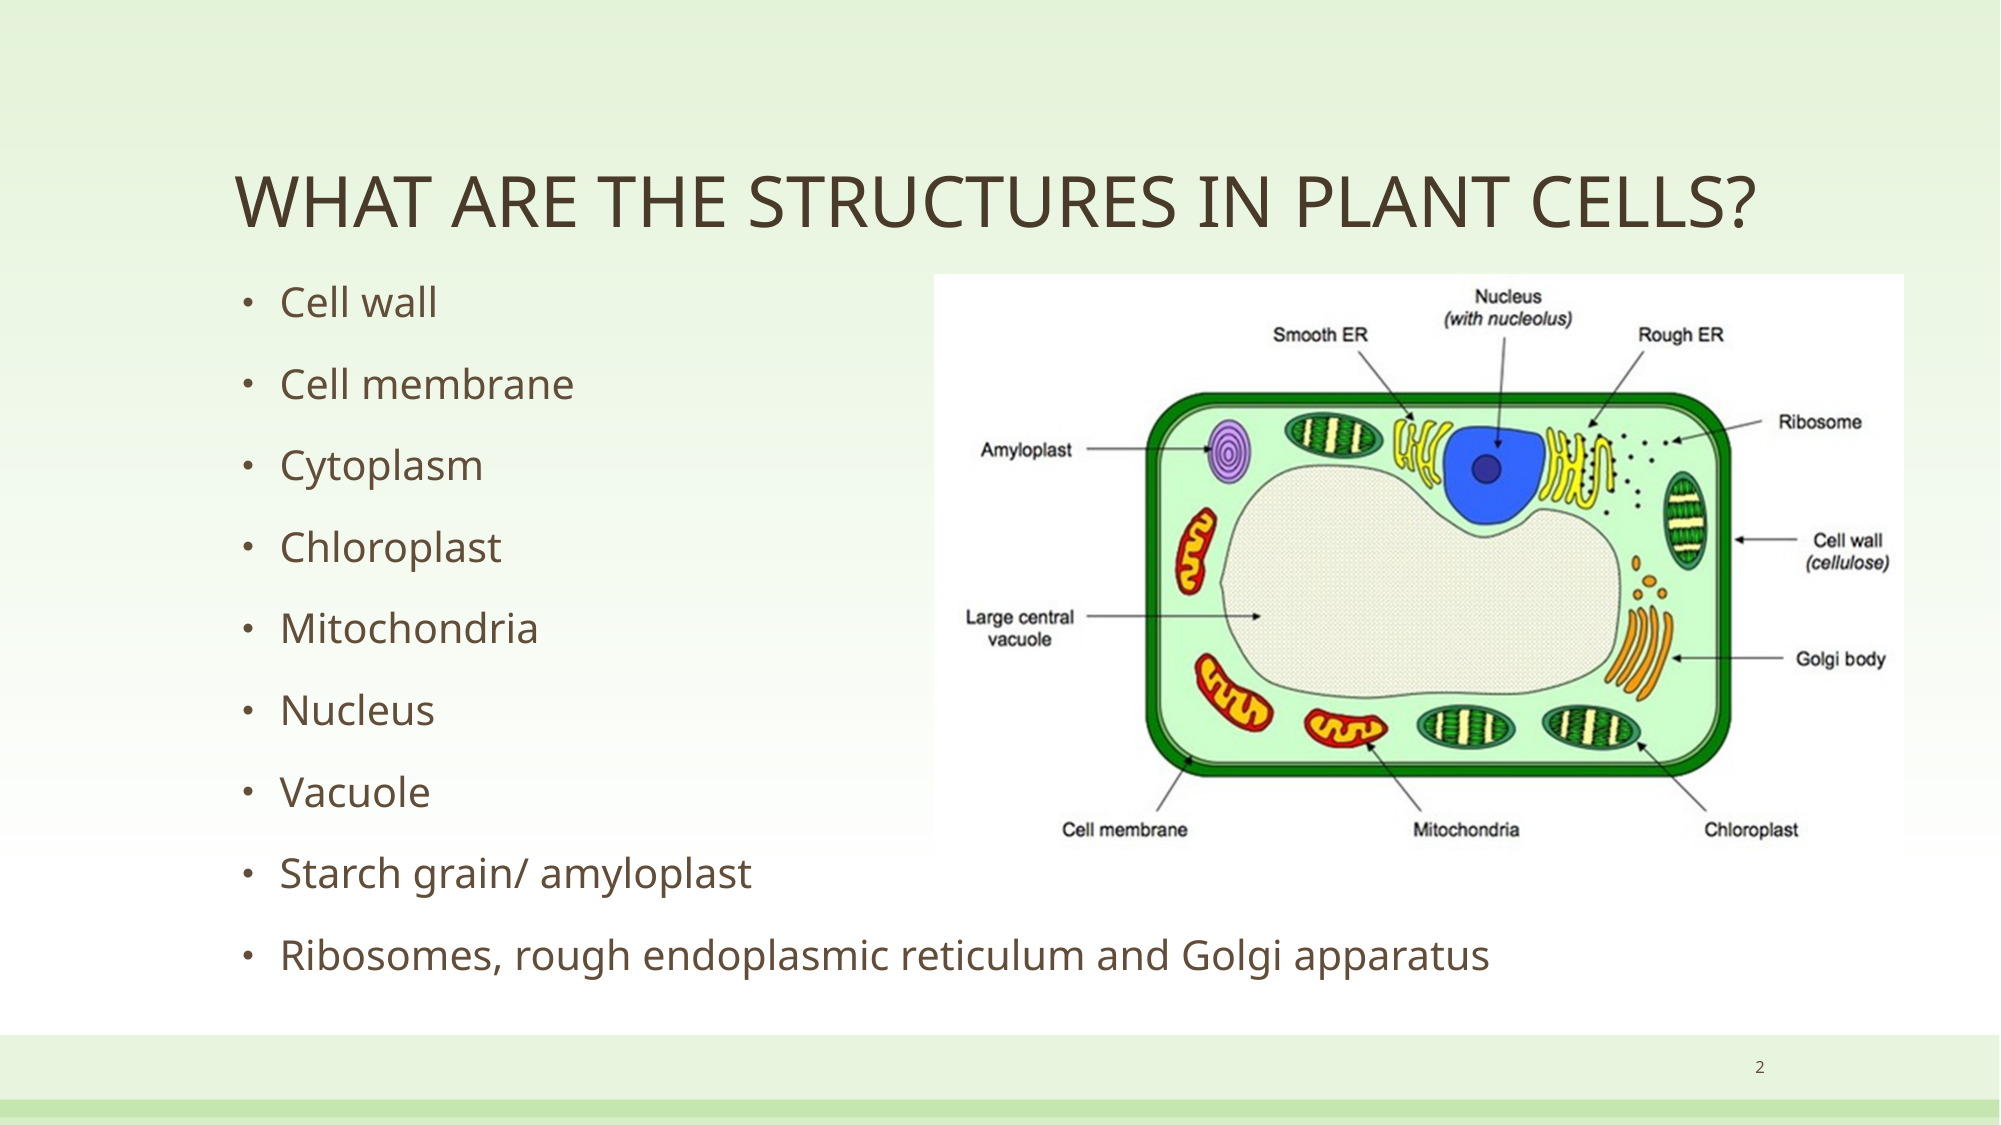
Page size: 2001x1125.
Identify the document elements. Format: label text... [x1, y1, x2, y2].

title WHAT ARE THE STRUCTURES IN PLANT CELLS? [219, 71, 1780, 251]
list Cell wall Cell membrane Cytoplasm Chloroplast Mitochondria Nucleus Vacuole Starch grain/ amyloplast Ribosomes, rough endoplasmic reticulum and Golgi apparatus [219, 274, 1780, 987]
slide_number 2 [1674, 1048, 1780, 1088]
picture [934, 274, 1904, 881]
